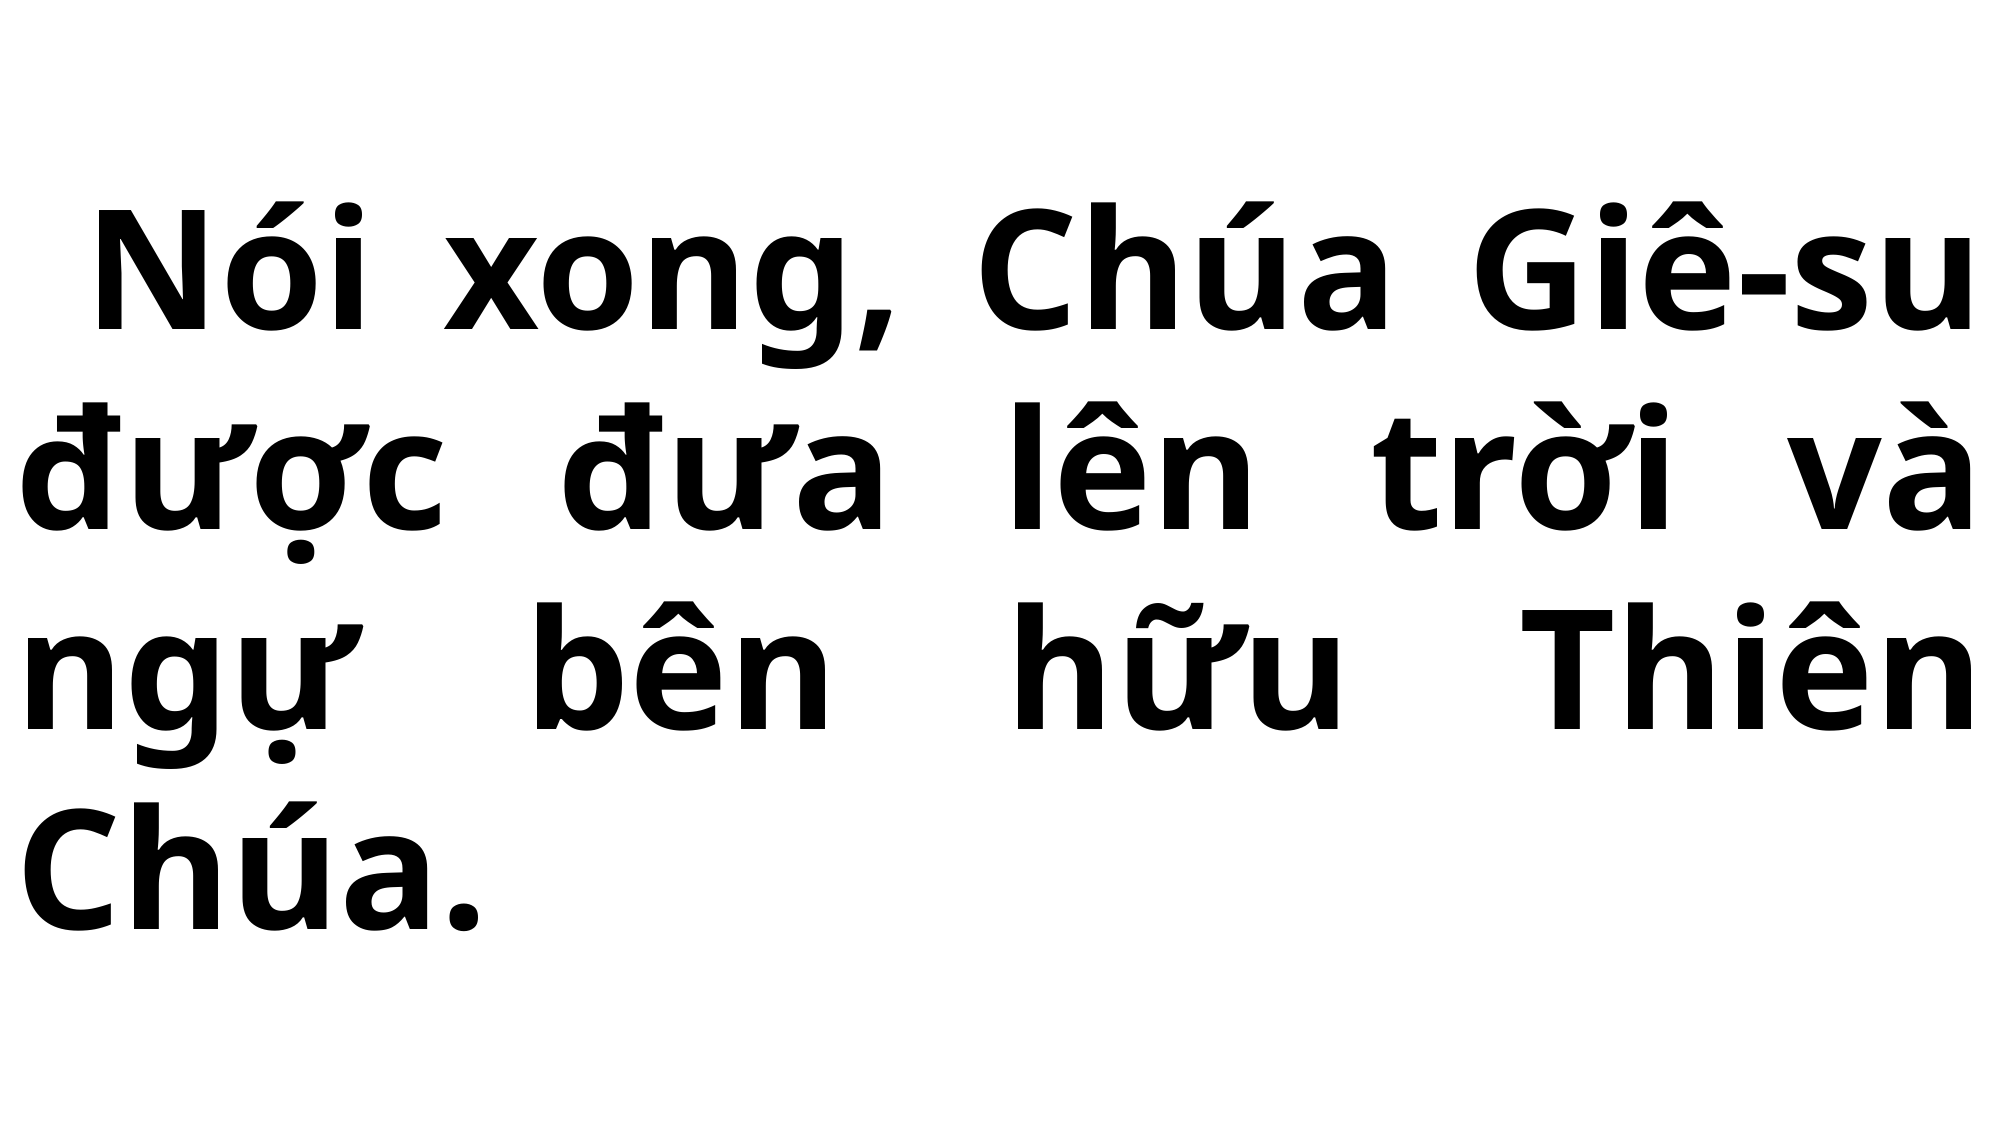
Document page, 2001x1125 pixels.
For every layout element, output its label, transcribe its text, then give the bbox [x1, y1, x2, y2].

title Nói xong, Chúa Giê-su được đưa lên trời và ngự bên hữu Thiên Chúa. [0, 0, 2000, 1125]
